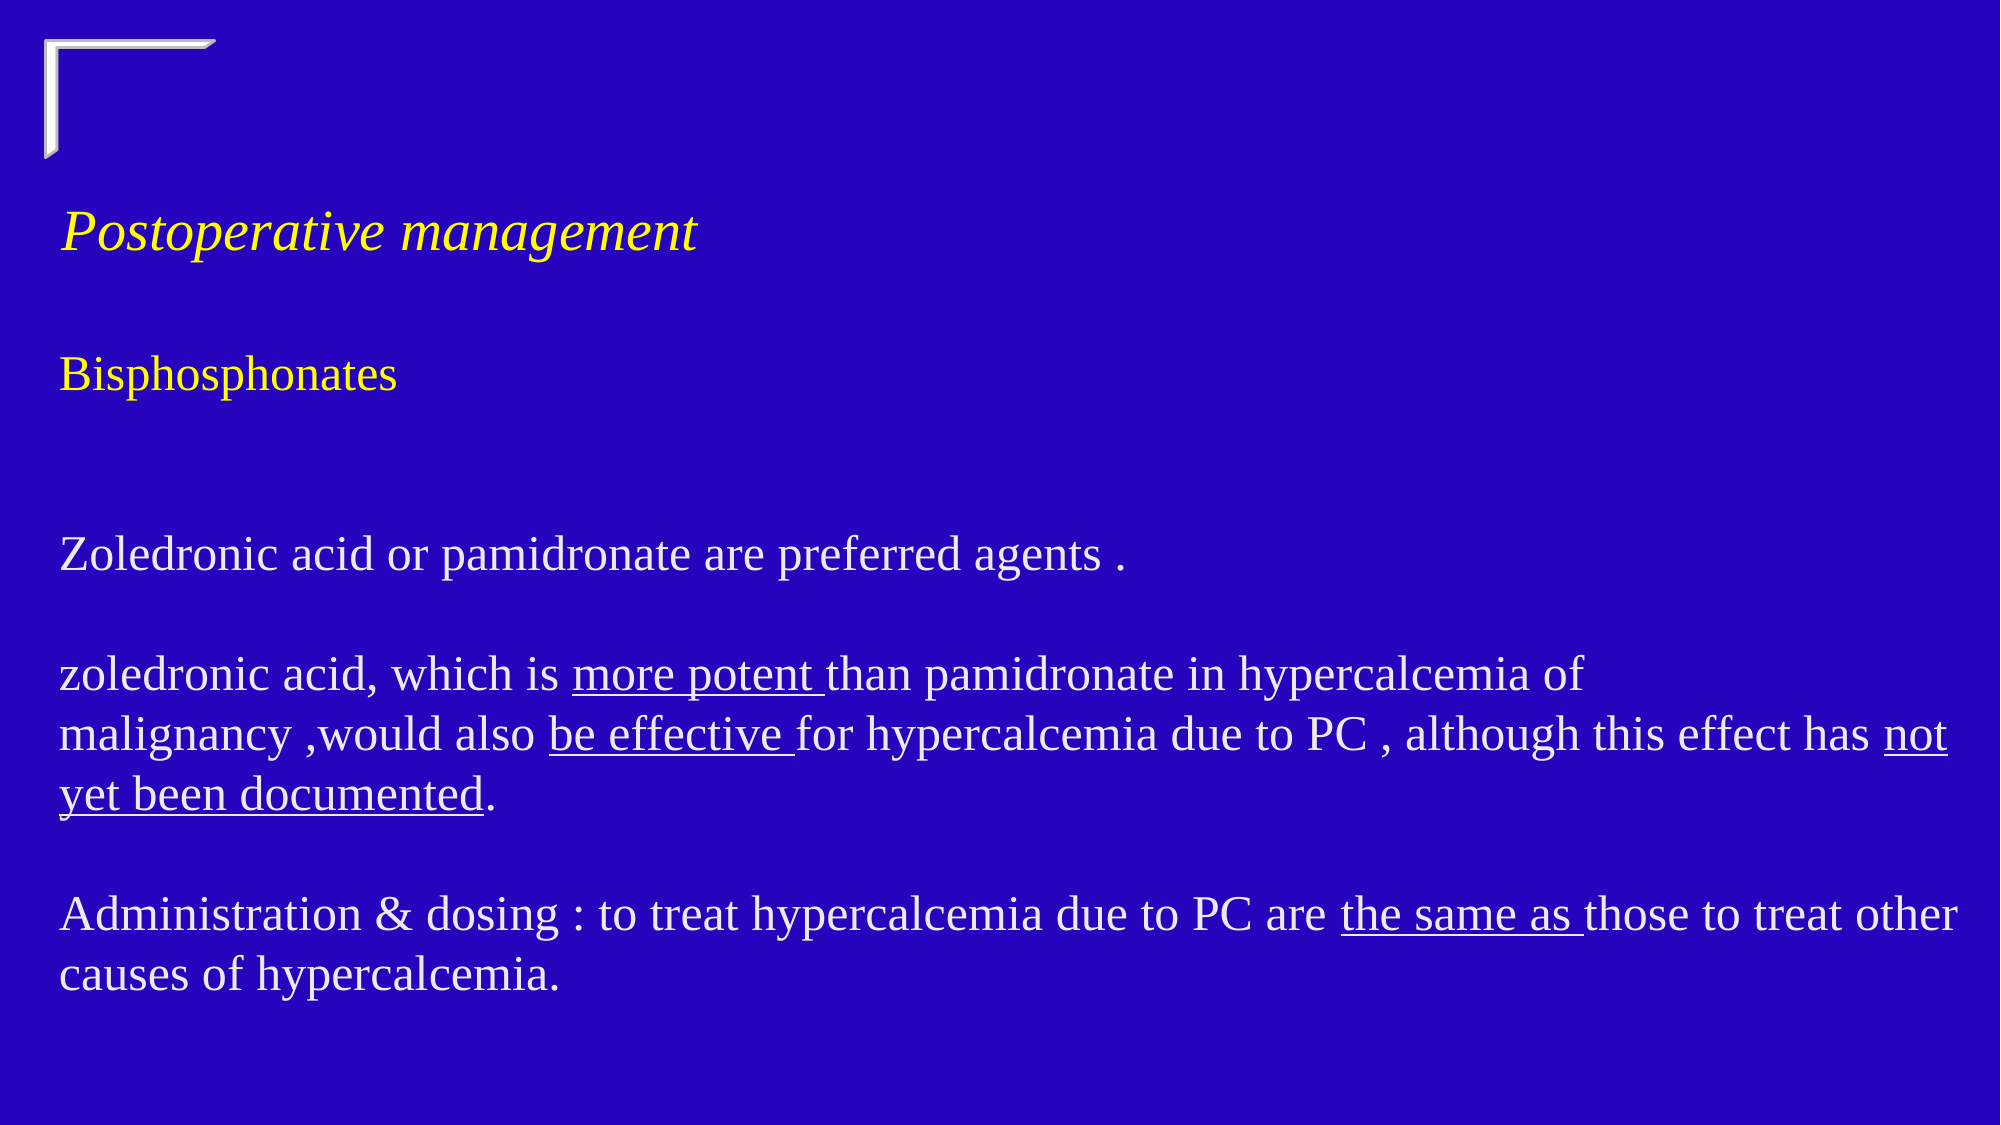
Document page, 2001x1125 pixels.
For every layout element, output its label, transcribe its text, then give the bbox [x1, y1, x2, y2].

picture [43, 39, 216, 159]
text_box Postoperative management [47, 185, 714, 270]
title Bisphosphonates Zoledronic acid or pamidronate are preferred agents . zoledronic acid, which is more potent than pamidronate in hypercalcemia of malignancy ,would also be effective for hypercalcemia due to PC , although this effect has not yet been documented. Administration & dosing : to treat hypercalcemia due to PC are the same as those to treat other causes of hypercalcemia. [44, 297, 1980, 1019]
